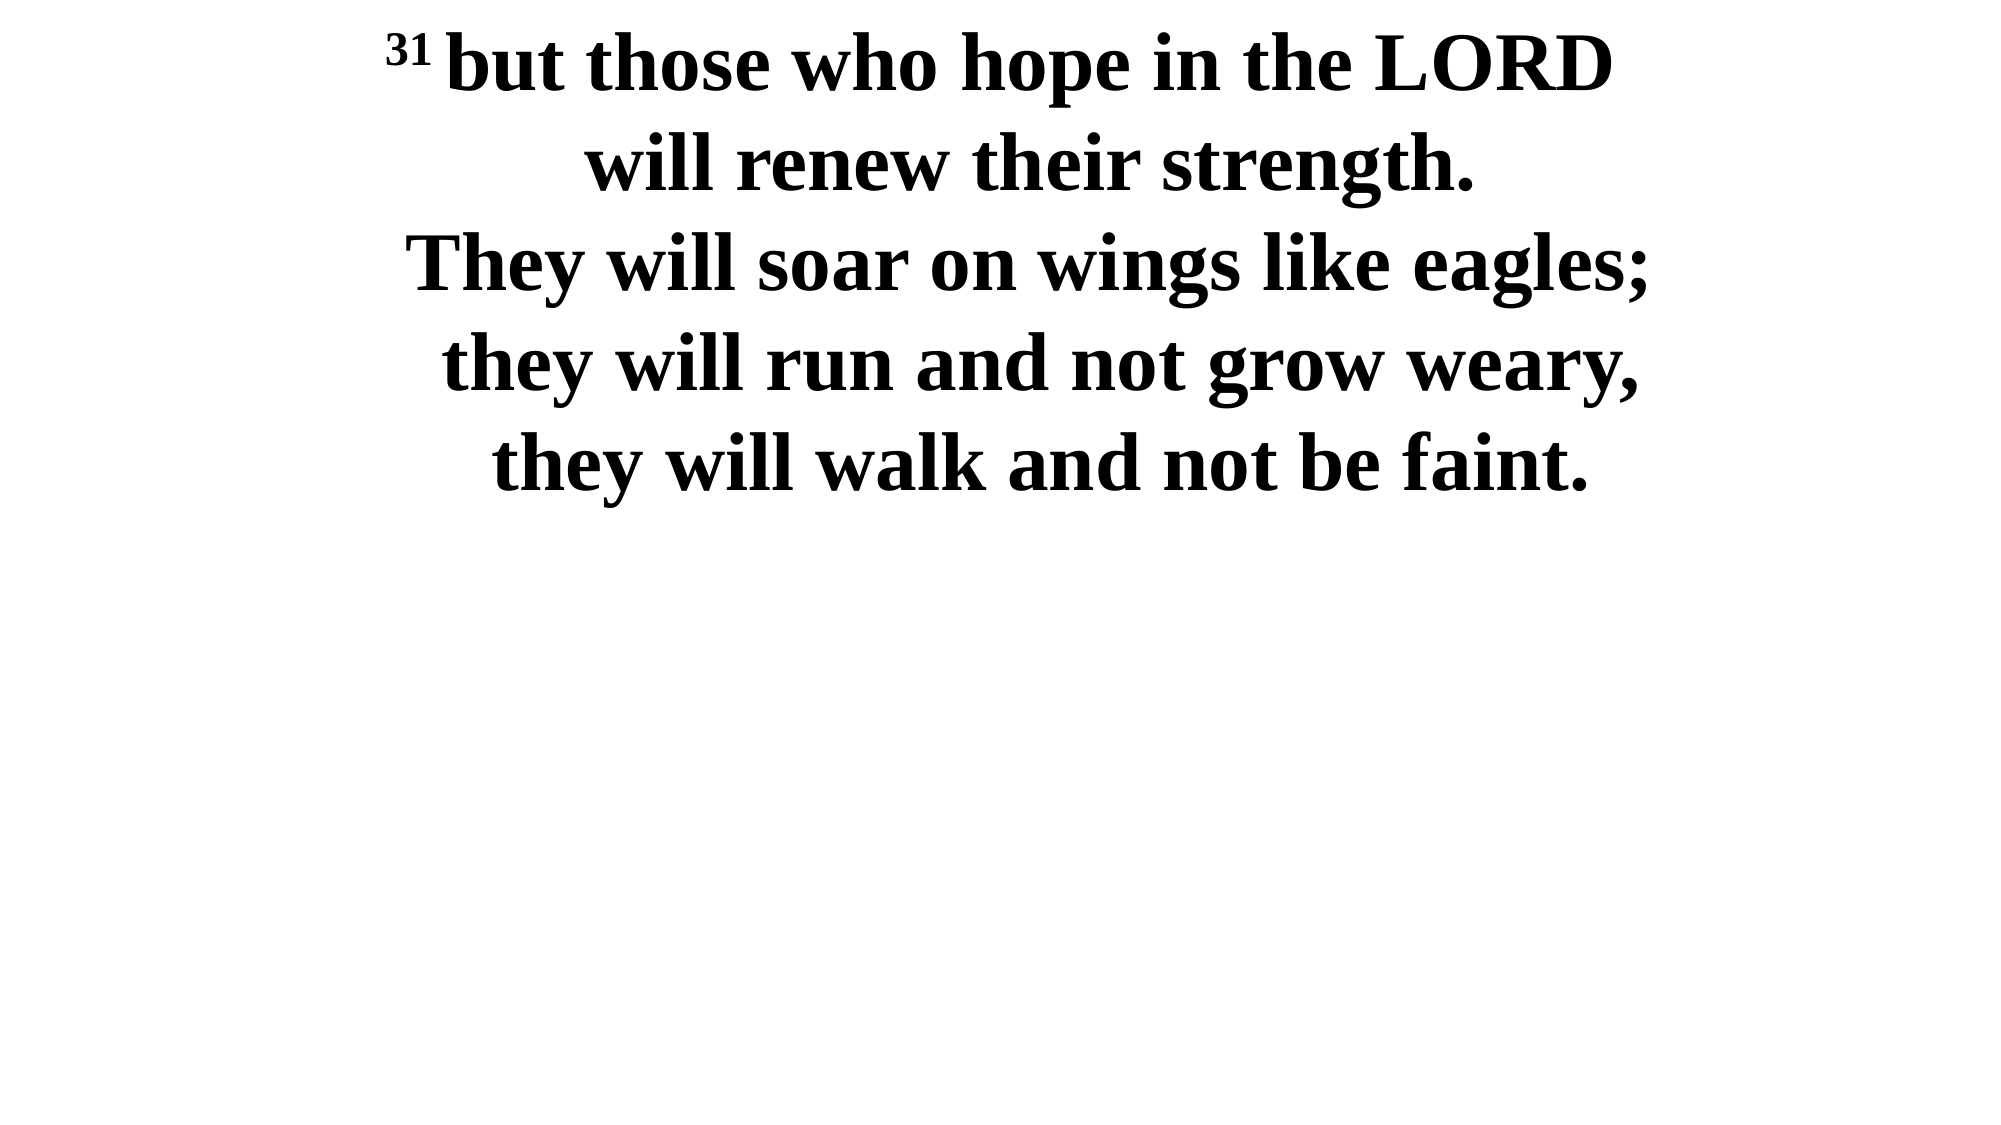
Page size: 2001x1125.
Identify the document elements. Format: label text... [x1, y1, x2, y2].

text_box 31 but those who hope in the Lord will renew their strength. They will soar on wings like eagles; they will run and not grow weary, they will walk and not be faint. [0, 0, 2000, 515]
